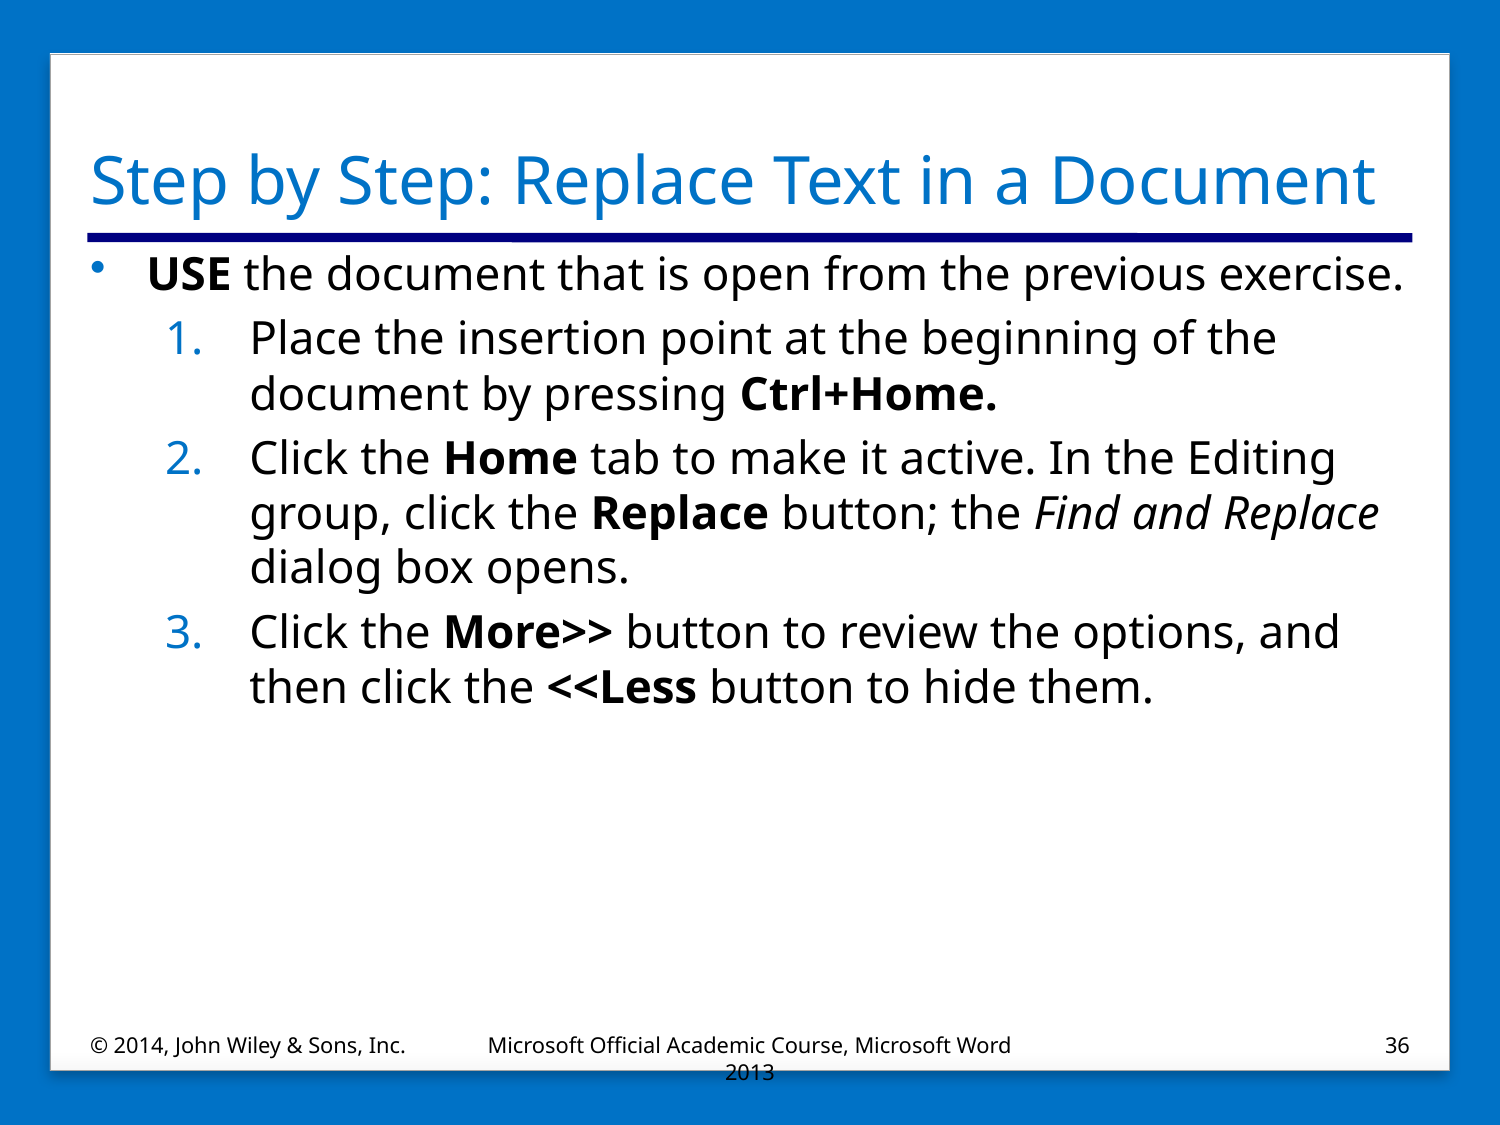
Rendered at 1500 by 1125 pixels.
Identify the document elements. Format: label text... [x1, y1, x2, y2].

footer Microsoft Official Academic Course, Microsoft Word 2013 [449, 1024, 1051, 1103]
list USE the document that is open from the previous exercise. Place the insertion point at the beginning of the document by pressing Ctrl+Home. Click the Home tab to make it active. In the Editing group, click the Replace button; the Find and Replace dialog box opens. Click the More>> button to review the options, and then click the <<Less button to hide them. [75, 237, 1425, 1063]
slide_number © 2014, John Wiley & Sons, Inc. [74, 1024, 426, 1103]
title Step by Step: Replace Text in a Document [74, 74, 1426, 226]
slide_number 36 [1074, 1024, 1426, 1103]
